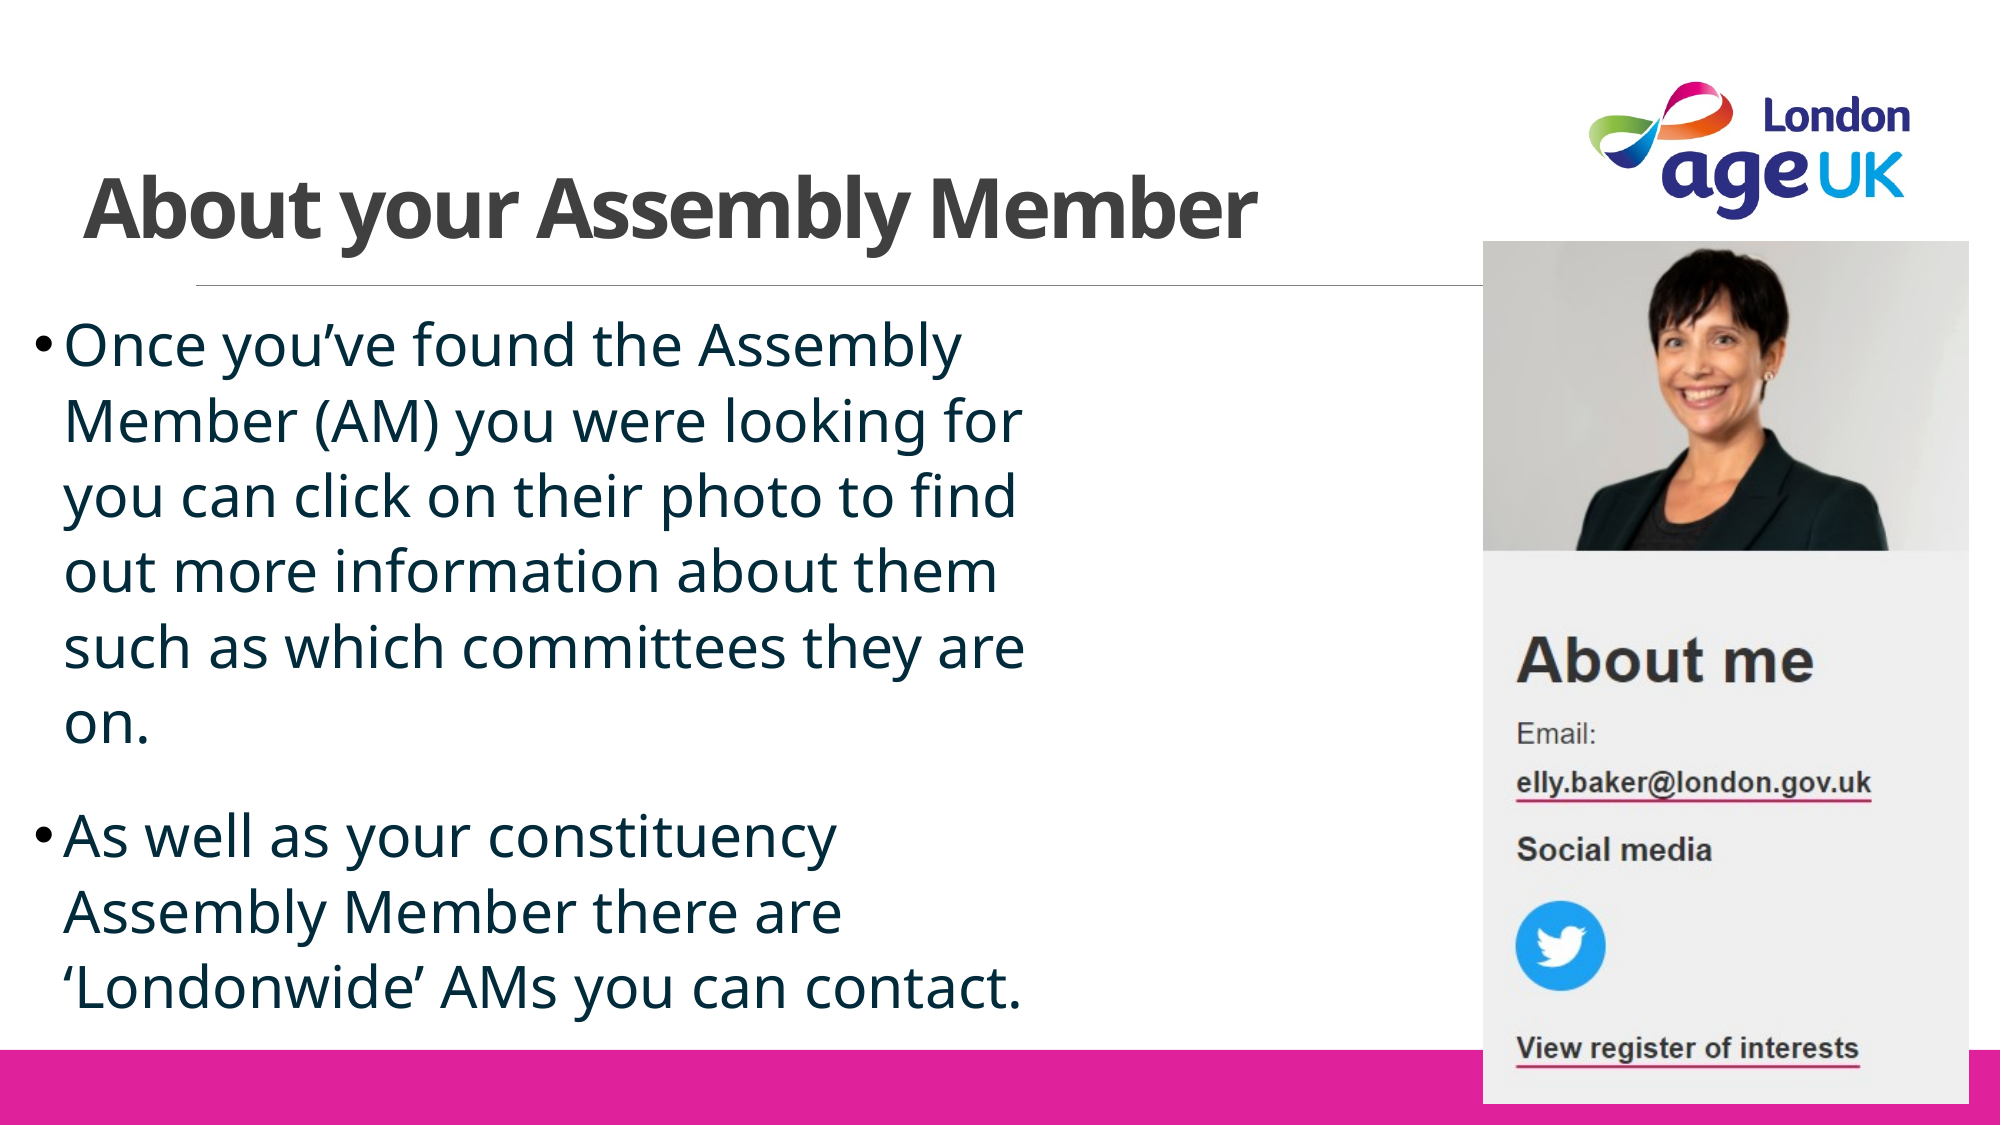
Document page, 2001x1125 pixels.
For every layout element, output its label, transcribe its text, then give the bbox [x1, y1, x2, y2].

picture [1482, 49, 1970, 1105]
title About your Assembly Member [68, 0, 1742, 264]
list Once you’ve found the Assembly Member (AM) you were looking for you can click on their photo to find out more information about them such as which committees they are on. As well as your constituency Assembly Member there are ‘Londonwide’ AMs you can contact. [0, 295, 1043, 1042]
